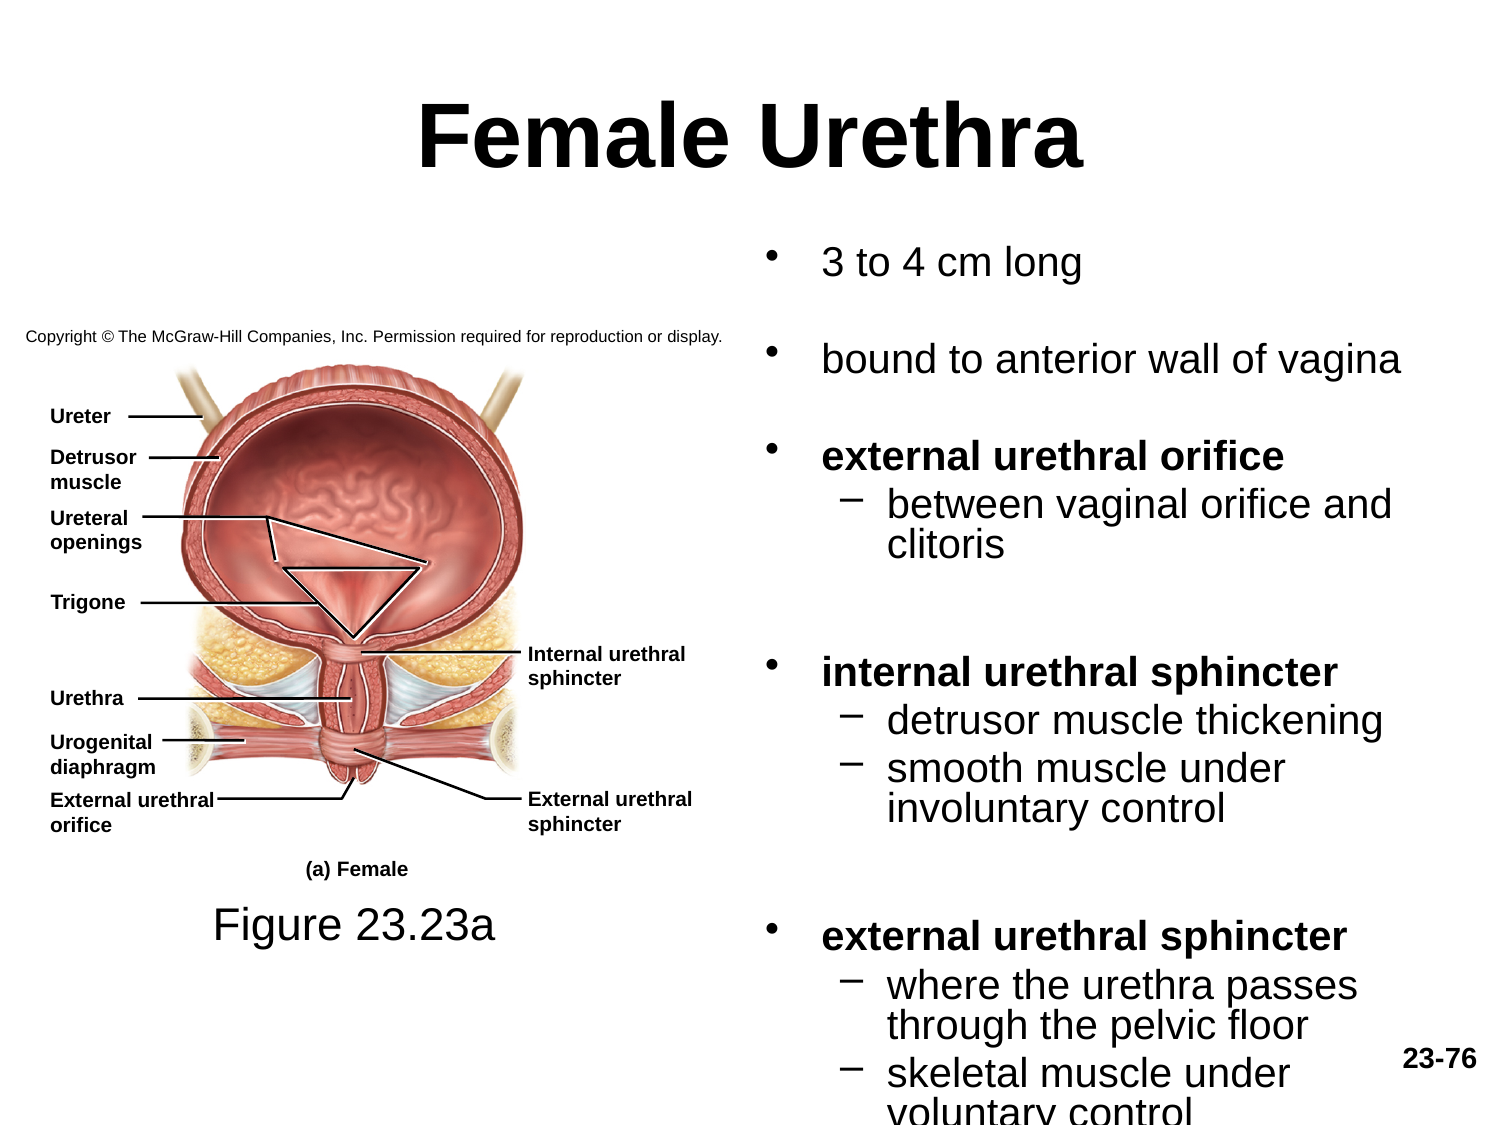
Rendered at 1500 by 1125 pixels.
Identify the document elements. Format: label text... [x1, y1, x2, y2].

text_box Figure 23.23a [197, 887, 536, 958]
title Female Urethra [0, 37, 1500, 226]
list 3 to 4 cm long bound to anterior wall of vagina external urethral orifice between vaginal orifice and clitoris internal urethral sphincter detrusor muscle thickening smooth muscle under involuntary control external urethral sphincter where the urethra passes through the pelvic floor skeletal muscle under voluntary control [749, 237, 1476, 1076]
text_box Urogenital diaphragm [50, 728, 164, 779]
text_box Detrusor muscle [50, 443, 152, 494]
text_box Internal urethral sphincter [544, 640, 701, 691]
text_box Copyright © The McGraw-Hill Companies, Inc. Permission required for reproduction or display. [0, 318, 750, 354]
slide_number 23-76 [1341, 1031, 1493, 1120]
text_box Trigone [50, 589, 141, 614]
text_box Urethra [49, 684, 124, 710]
text_box [473, 794, 522, 799]
text_box External urethral orifice [50, 786, 230, 837]
text_box (a) Female [305, 856, 409, 881]
text_box [230, 794, 345, 799]
text_box External urethral sphincter [527, 785, 708, 836]
text_box Ureteral openings [49, 504, 158, 555]
picture [170, 359, 541, 788]
text_box Ureter [49, 402, 112, 428]
